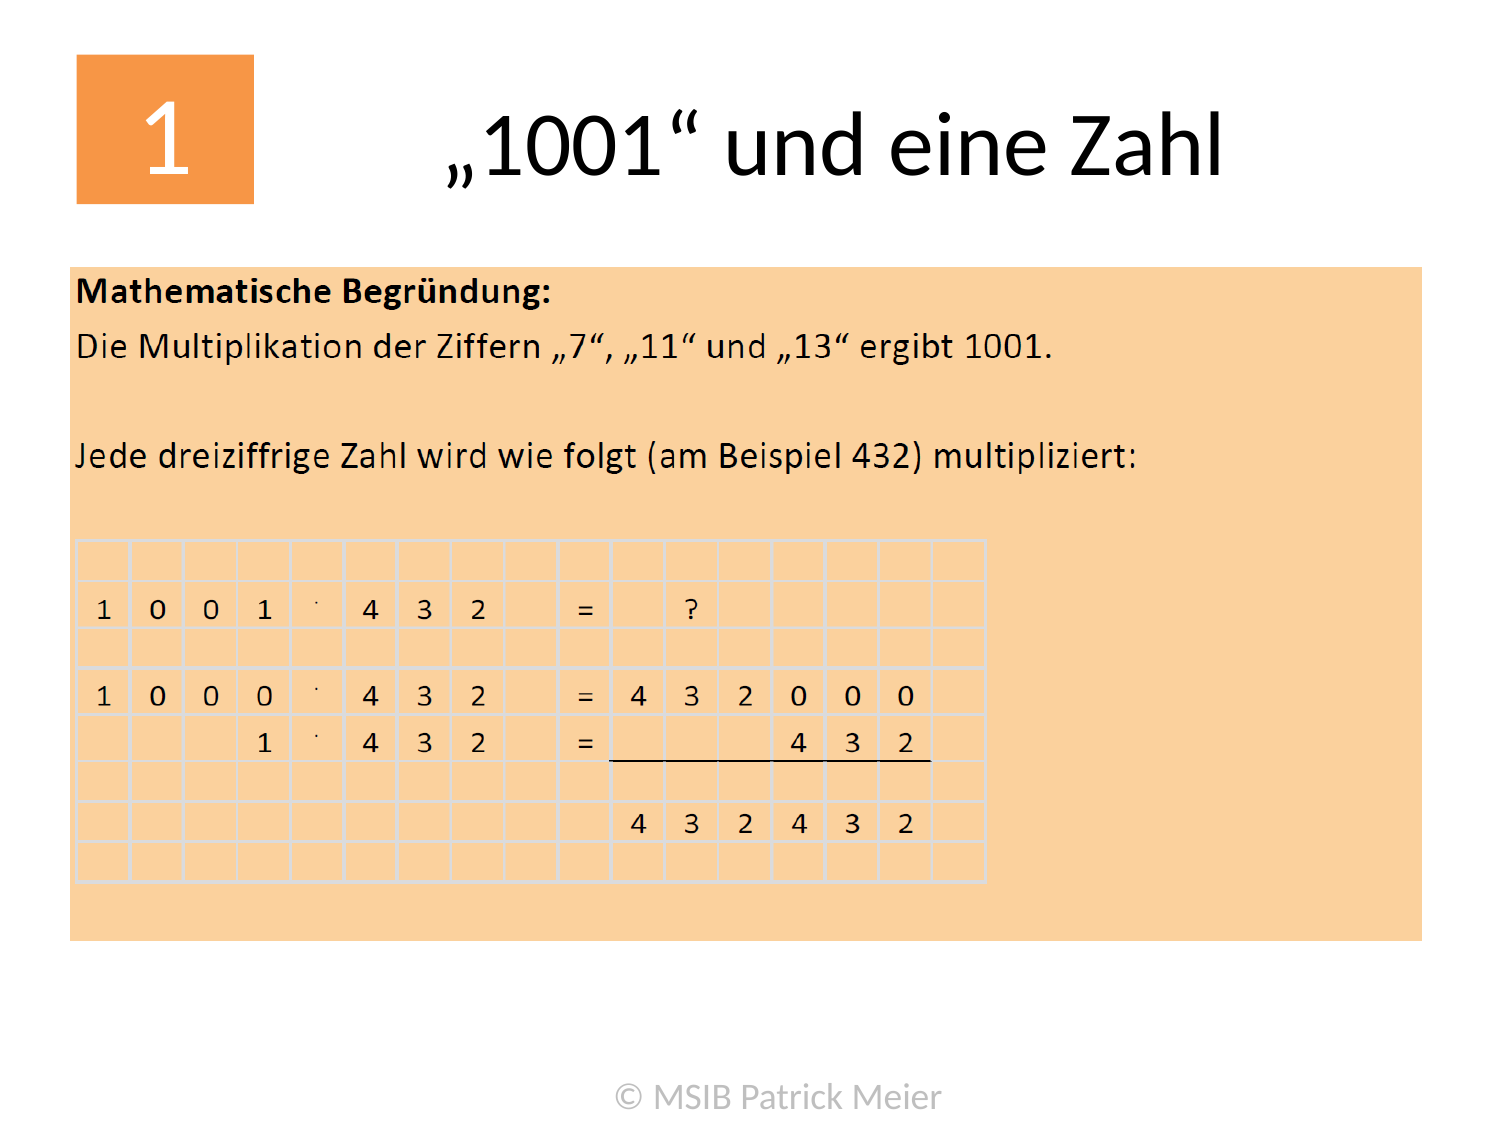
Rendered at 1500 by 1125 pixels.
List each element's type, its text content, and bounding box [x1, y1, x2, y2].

picture [69, 266, 1422, 941]
title „1001“ und eine Zahl [242, 45, 1425, 233]
text_box 1 [76, 54, 254, 205]
